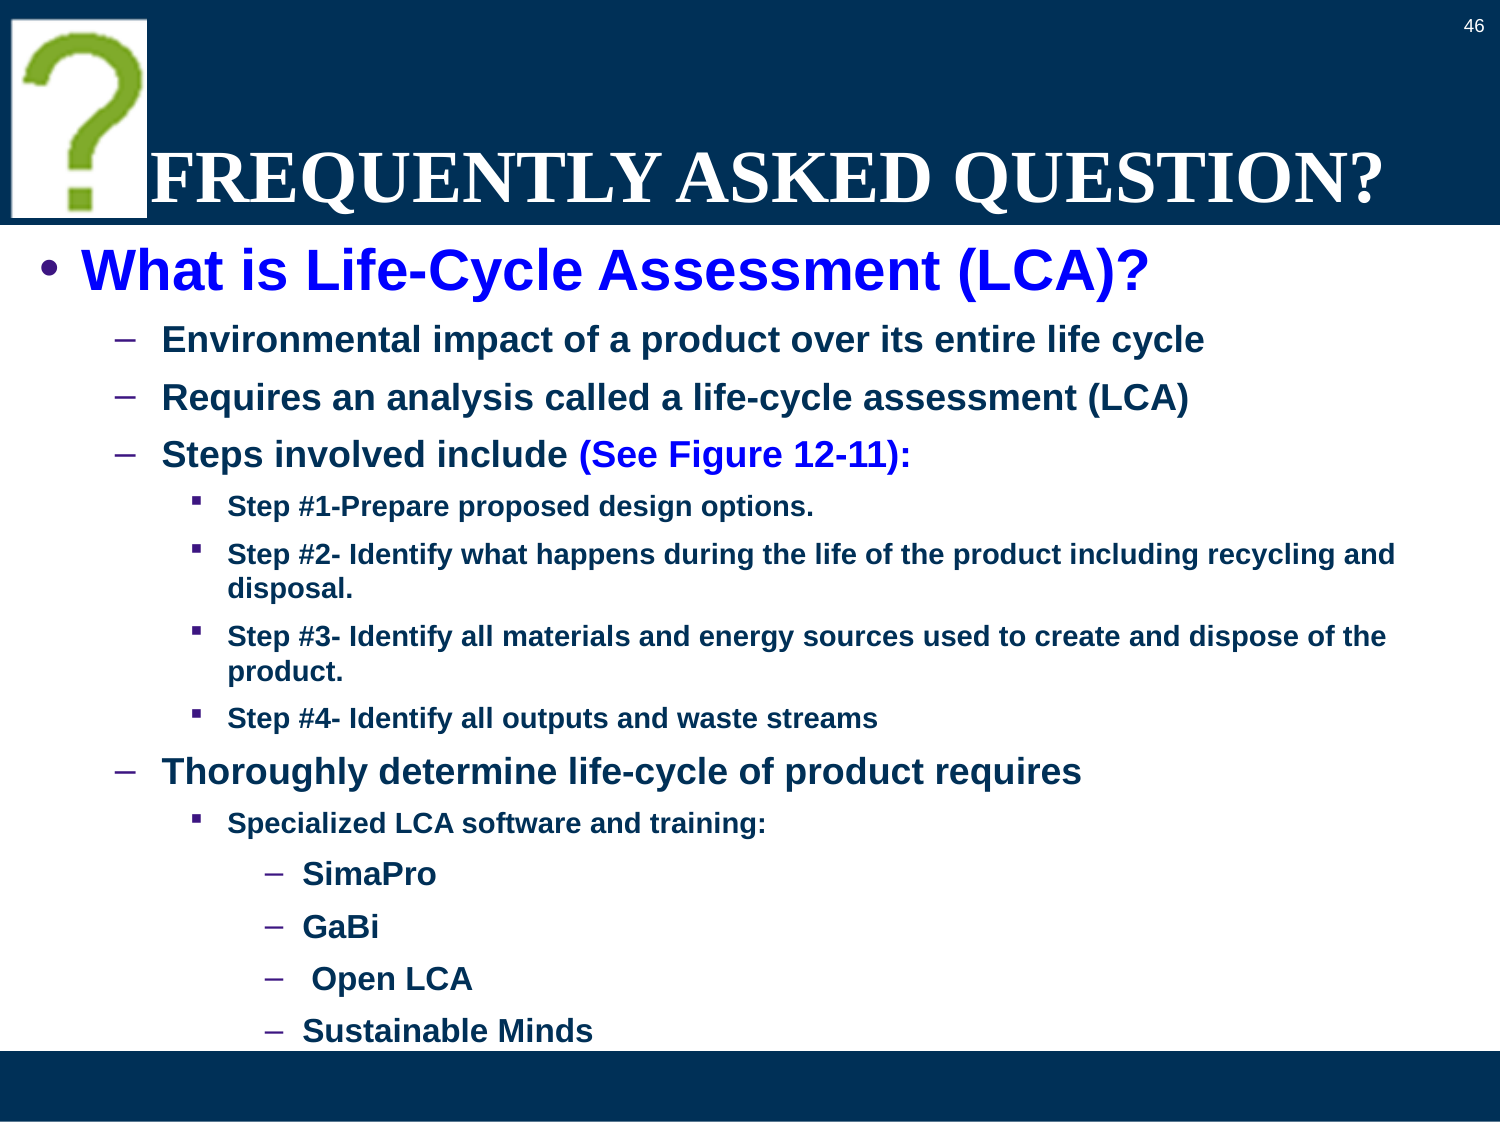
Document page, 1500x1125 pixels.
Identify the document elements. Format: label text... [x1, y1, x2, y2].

picture [9, 17, 148, 218]
slide_number 46 [1387, 0, 1500, 50]
title FREQUENTLY ASKED QUESTION? [151, 37, 1500, 218]
text_box What is Life-Cycle Assessment (LCA)? Environmental impact of a product over its entire life cycle Requires an analysis called a life-cycle assessment (LCA) Steps involved include (See Figure 12-11): Step #1-Prepare proposed design options. Step #2- Identify what happens during the life of the product including recycling and disposal. Step #3- Identify all materials and energy sources used to create and dispose of the product. Step #4- Identify all outputs and waste streams Thoroughly determine life-cycle of product requires Specialized LCA software and training: SimaPro GaBi Open LCA Sustainable Minds [24, 224, 1500, 1025]
